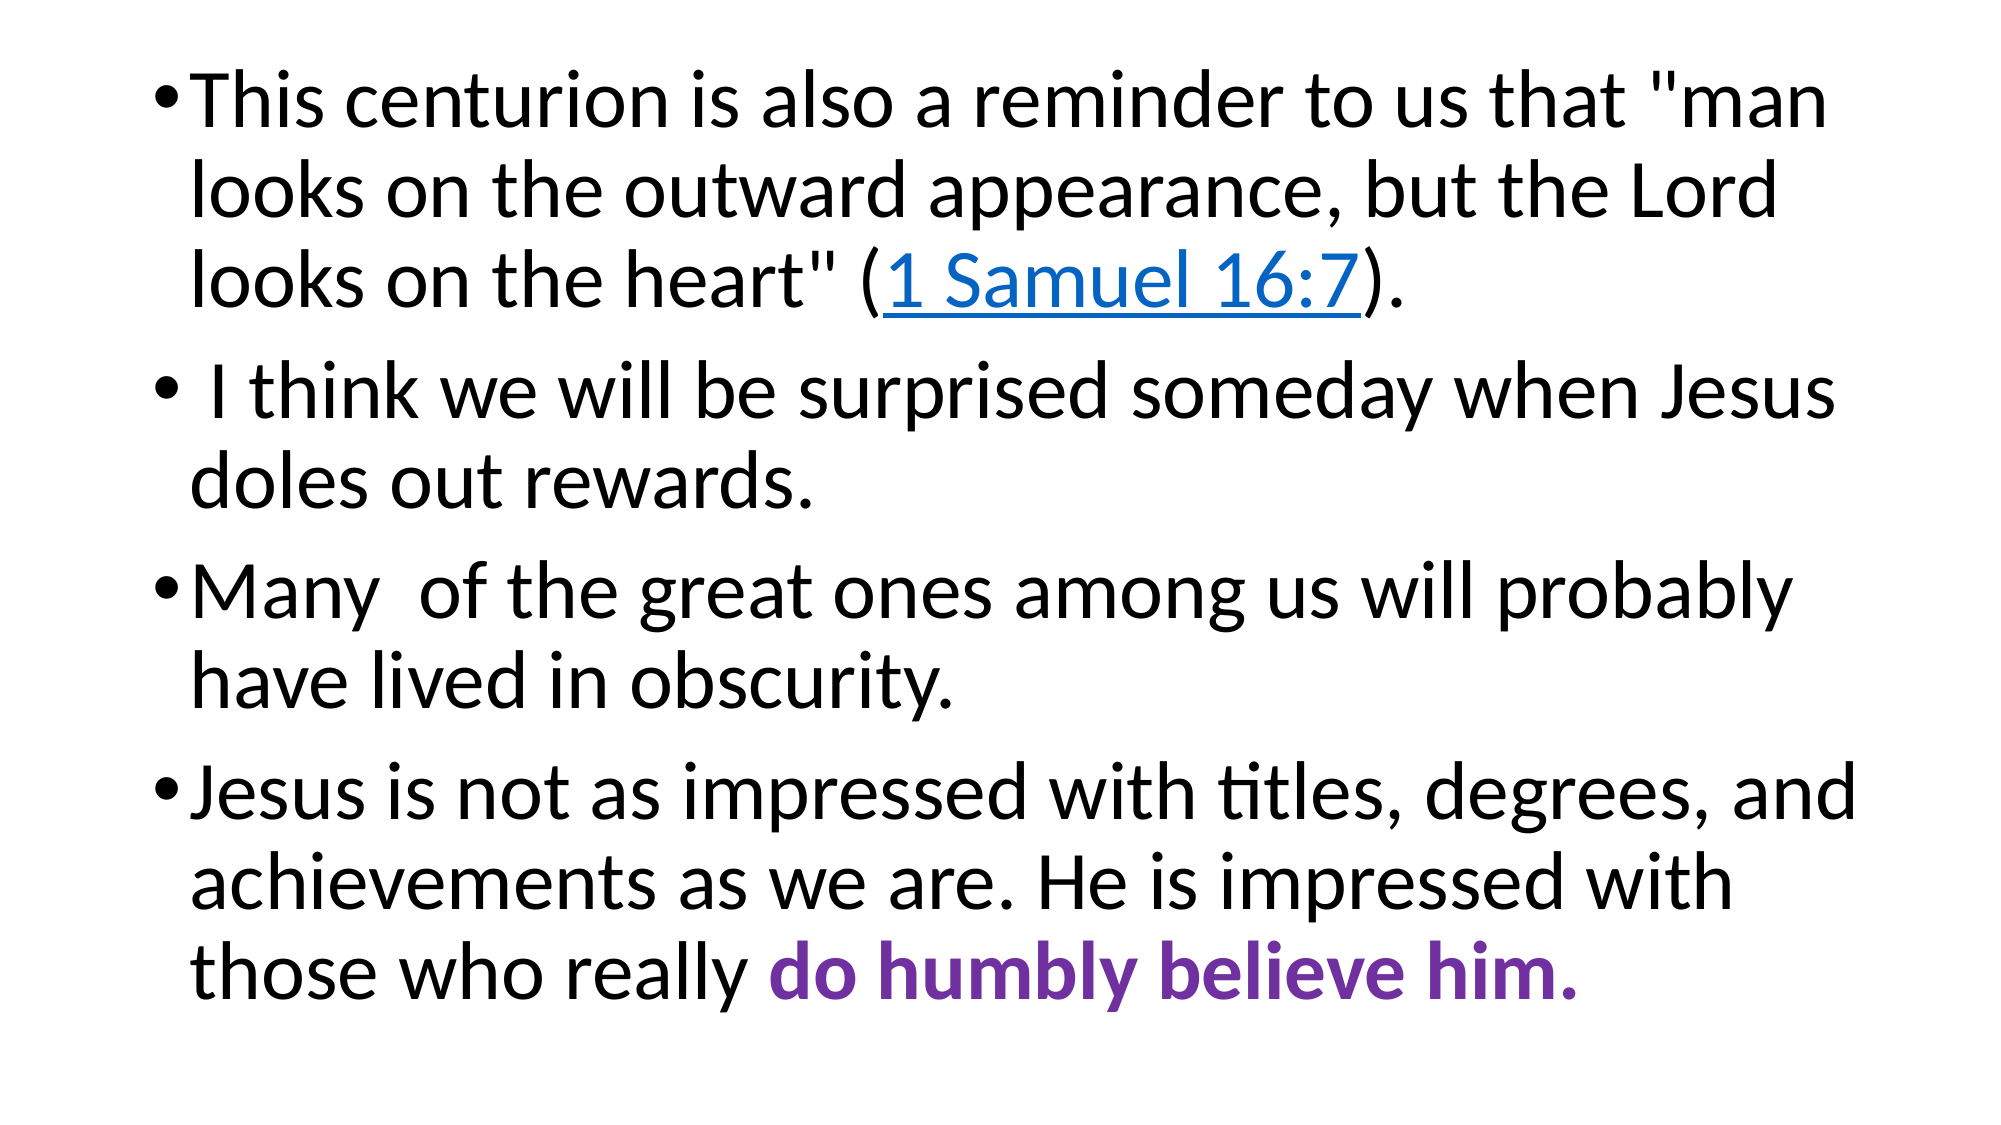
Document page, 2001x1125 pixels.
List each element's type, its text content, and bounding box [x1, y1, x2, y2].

list This centurion is also a reminder to us that "man looks on the outward appearance, but the Lord looks on the heart" (1 Samuel 16:7). I think we will be surprised someday when Jesus doles out rewards. Many of the great ones among us will probably have lived in obscurity. Jesus is not as impressed with titles, degrees, and achievements as we are. He is impressed with those who really do humbly believe him. [137, 48, 1955, 1107]
